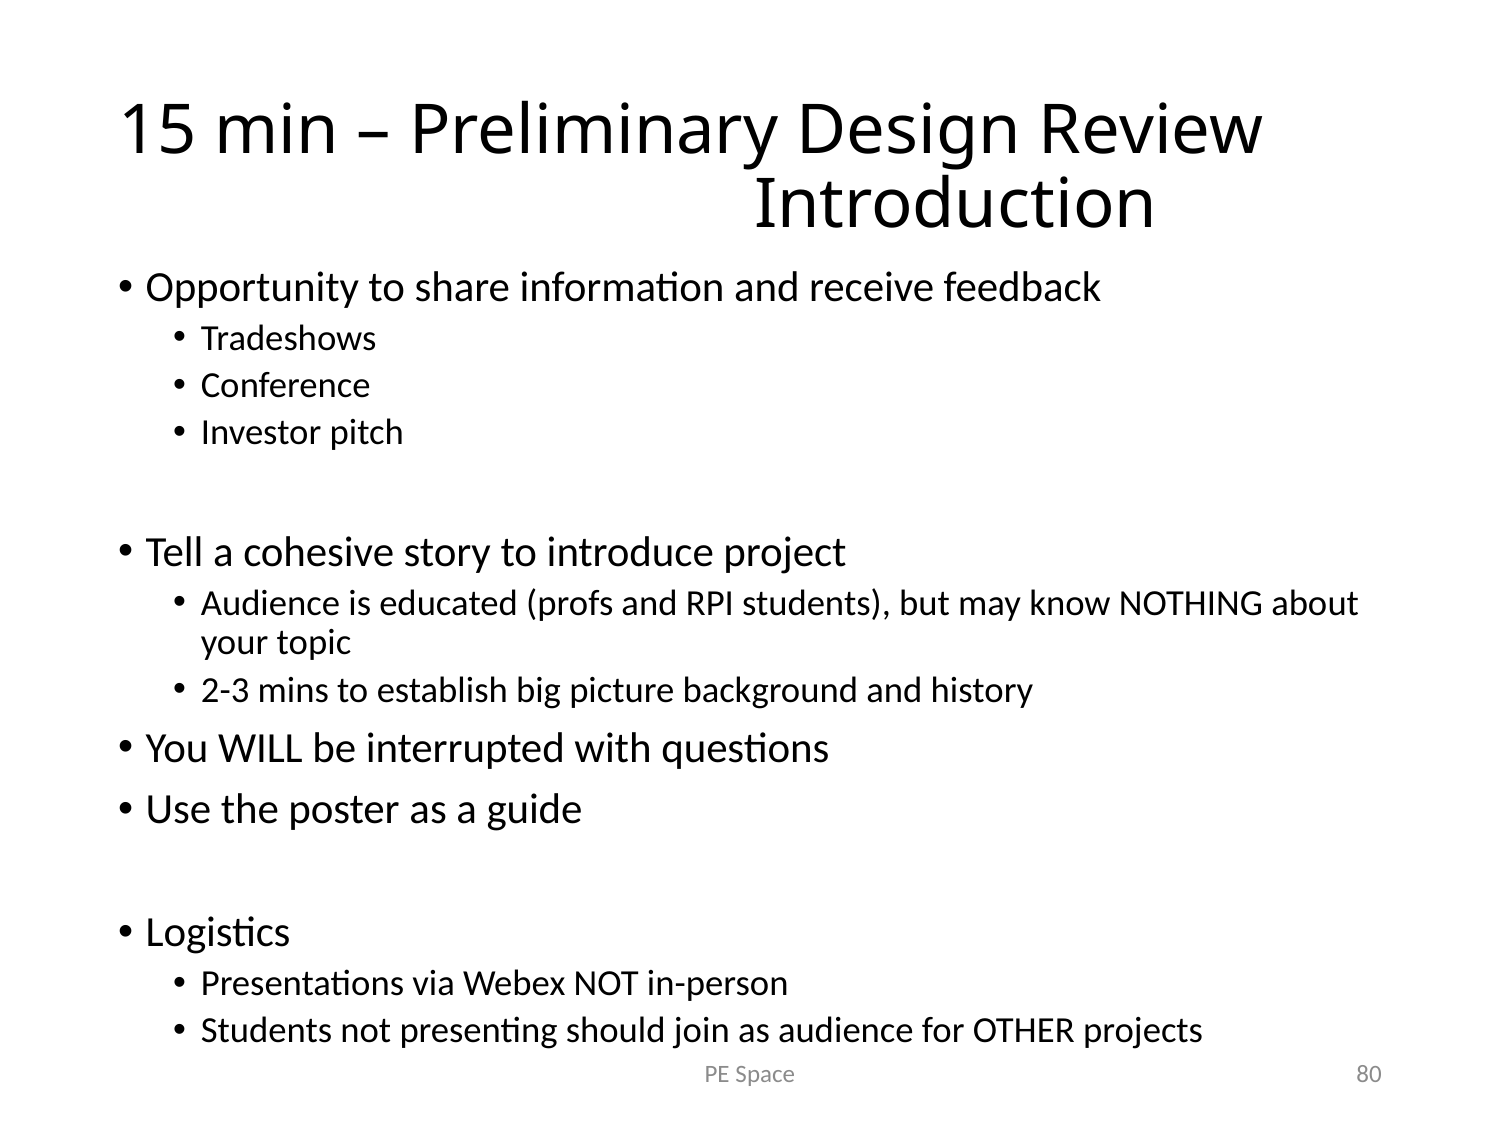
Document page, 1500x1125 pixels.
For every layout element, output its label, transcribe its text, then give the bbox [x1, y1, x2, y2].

slide_number 80 [1059, 1042, 1397, 1103]
title 15 min – Preliminary Design Review Introduction [103, 59, 1397, 257]
footer PE Space [496, 1042, 1004, 1103]
list Opportunity to share information and receive feedback Tradeshows Conference Investor pitch Tell a cohesive story to introduce project Audience is educated (profs and RPI students), but may know NOTHING about your topic 2-3 mins to establish big picture background and history You WILL be interrupted with questions Use the poster as a guide Logistics Presentations via Webex NOT in-person Students not presenting should join as audience for OTHER projects [103, 257, 1397, 1063]
